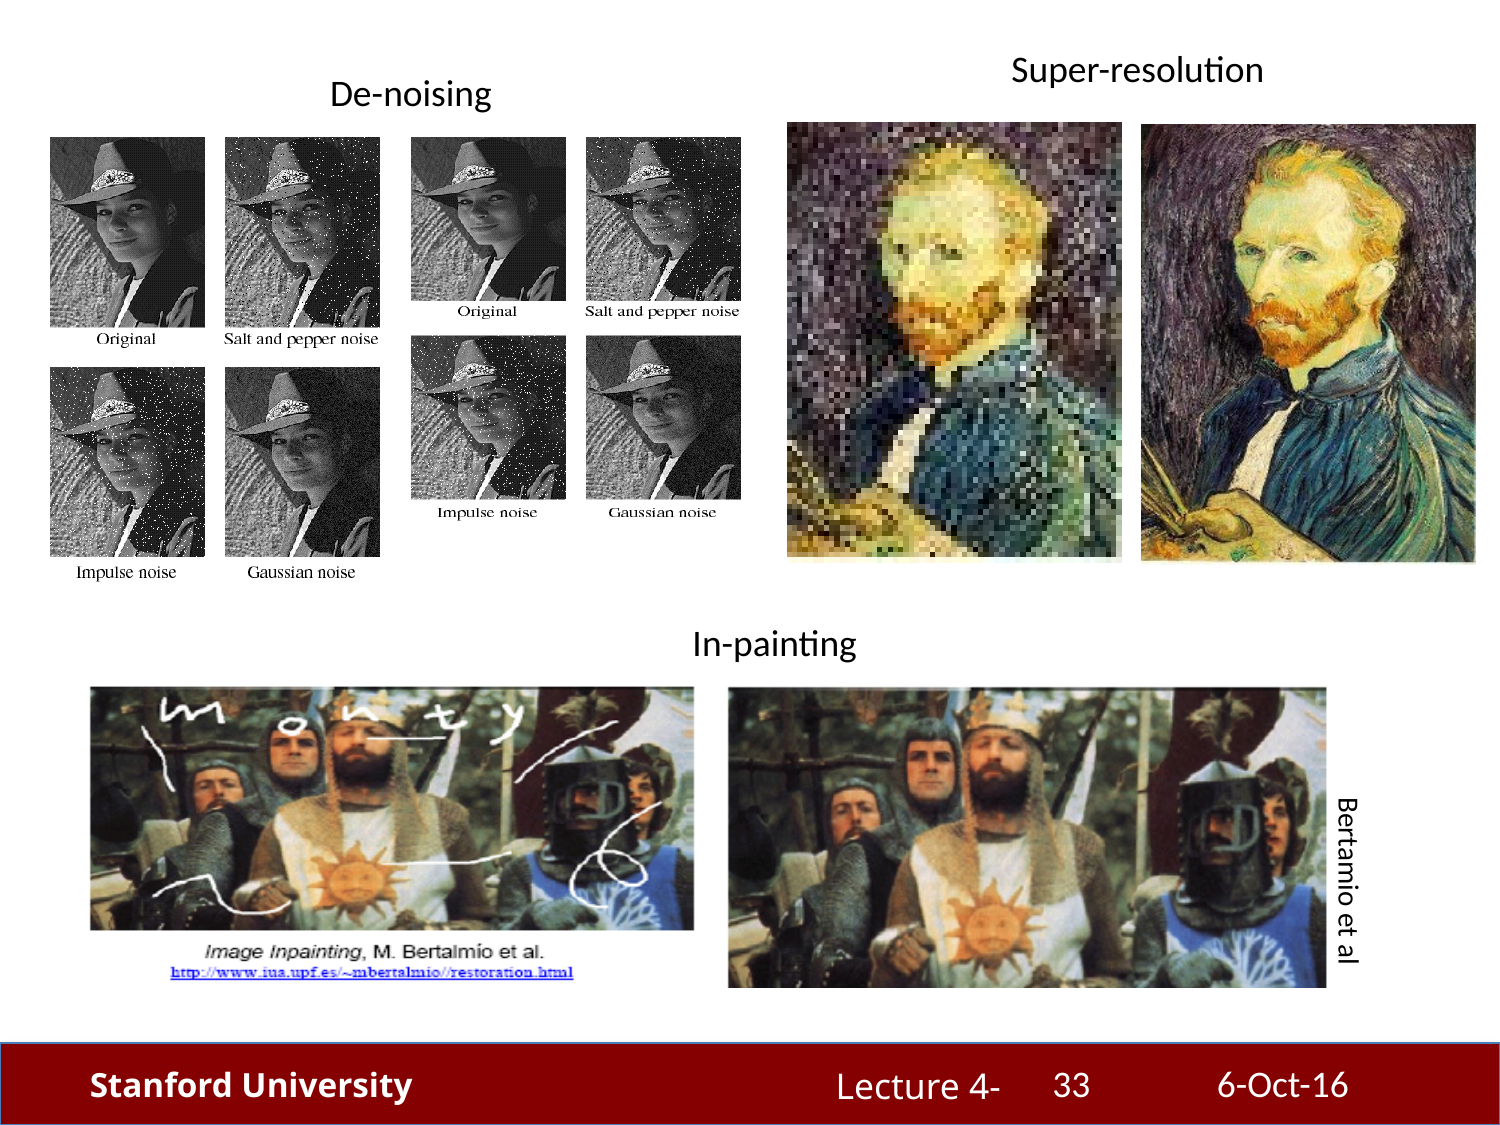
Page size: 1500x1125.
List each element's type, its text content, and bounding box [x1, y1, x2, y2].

picture [410, 137, 743, 521]
picture [787, 122, 1123, 563]
text_box De-noising [315, 61, 507, 122]
picture [49, 137, 382, 582]
text_box Bertamio et al [1339, 782, 1375, 987]
slide_number 6-Oct-16 [1203, 1052, 1463, 1113]
slide_number 33 [1037, 1052, 1203, 1113]
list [87, 684, 697, 988]
text_box In-painting [677, 611, 873, 672]
text_box Super-resolution [996, 37, 1280, 98]
picture [724, 684, 1335, 988]
picture [1140, 124, 1476, 566]
